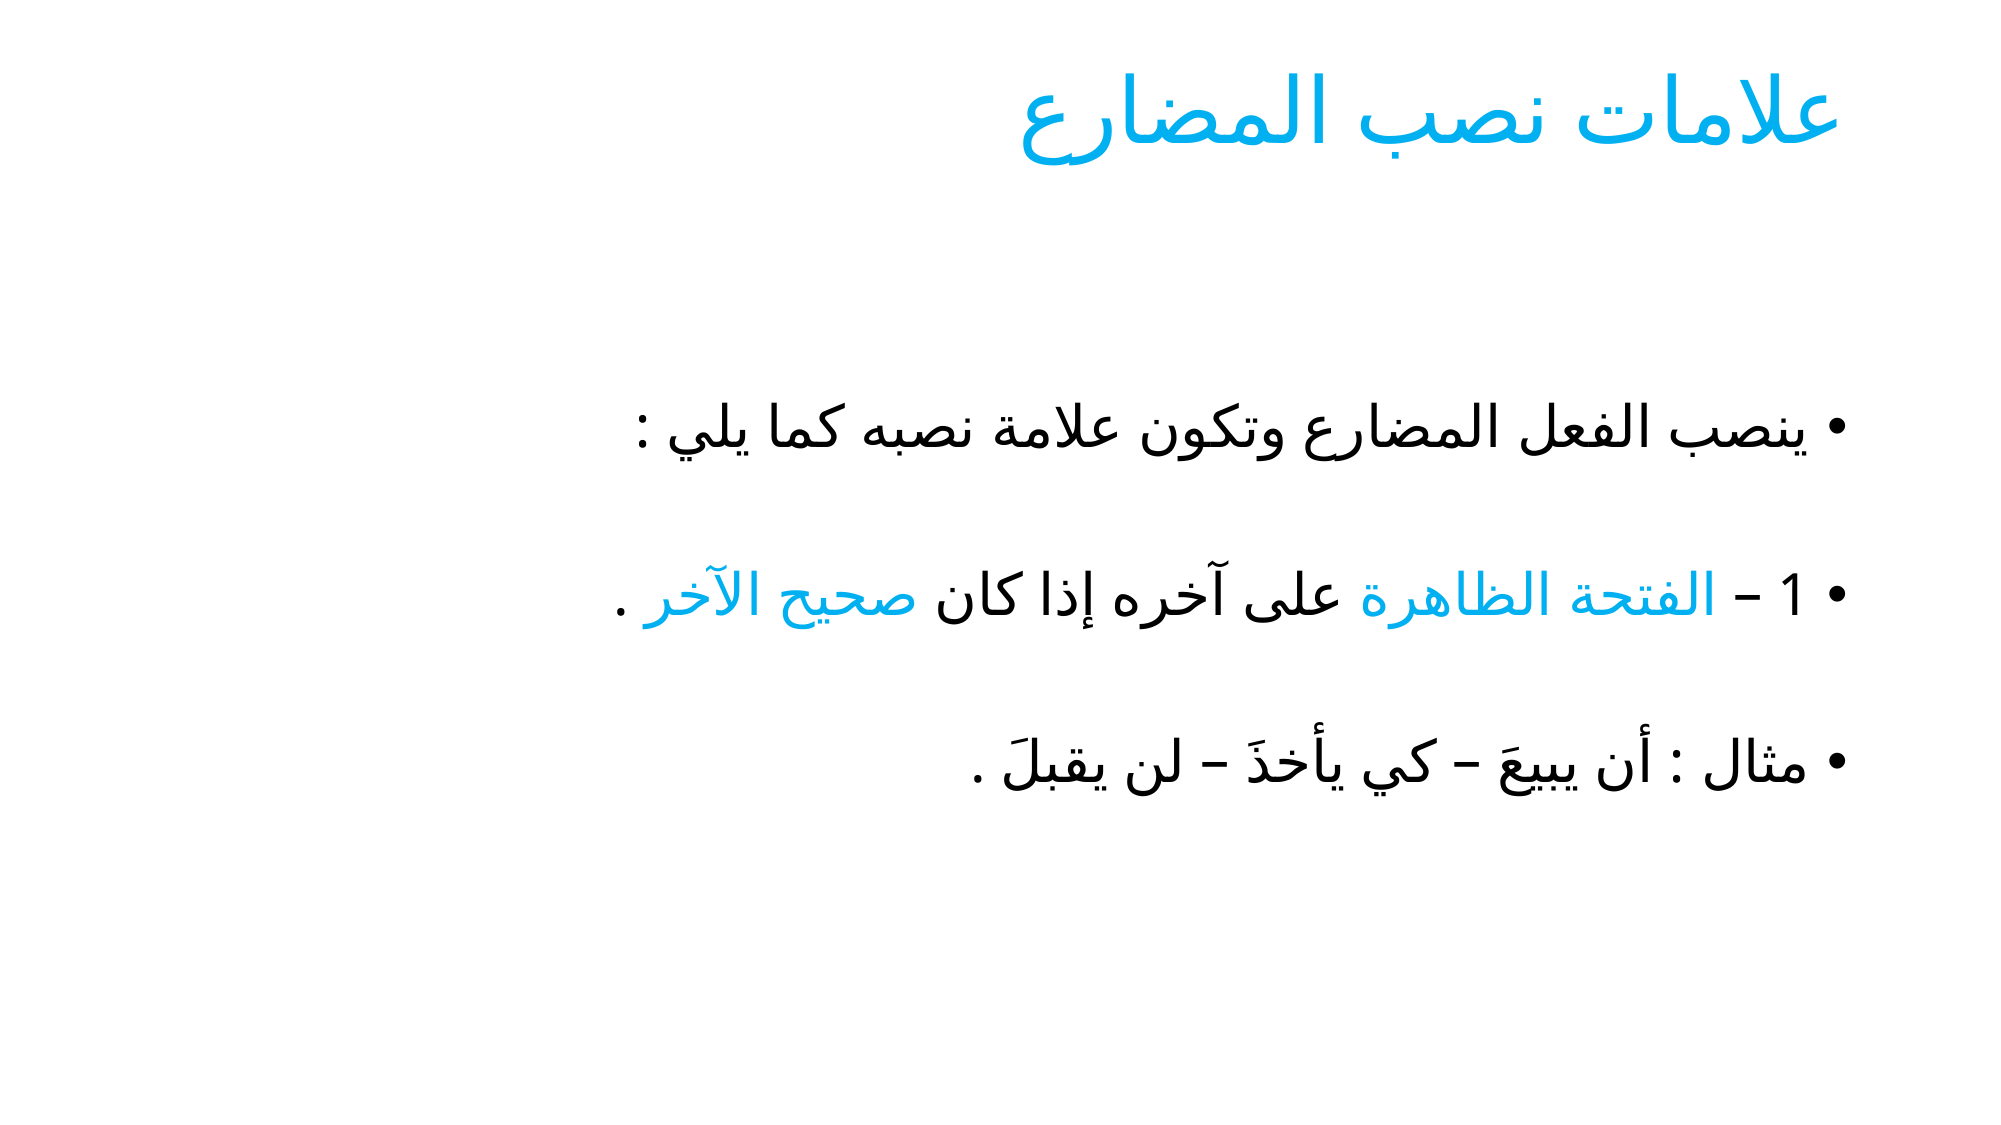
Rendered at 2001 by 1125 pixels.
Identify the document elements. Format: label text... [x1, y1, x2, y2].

list ينصب الفعل المضارع وتكون علامة نصبه كما يلي : 1 – الفتحة الظاهرة على آخره إذا كان صحيح الآخر . مثال : أن يبيعَ – كي يأخذَ – لن يقبلَ . [137, 299, 1863, 1014]
title علامات نصب المضارع [137, 59, 1863, 278]
